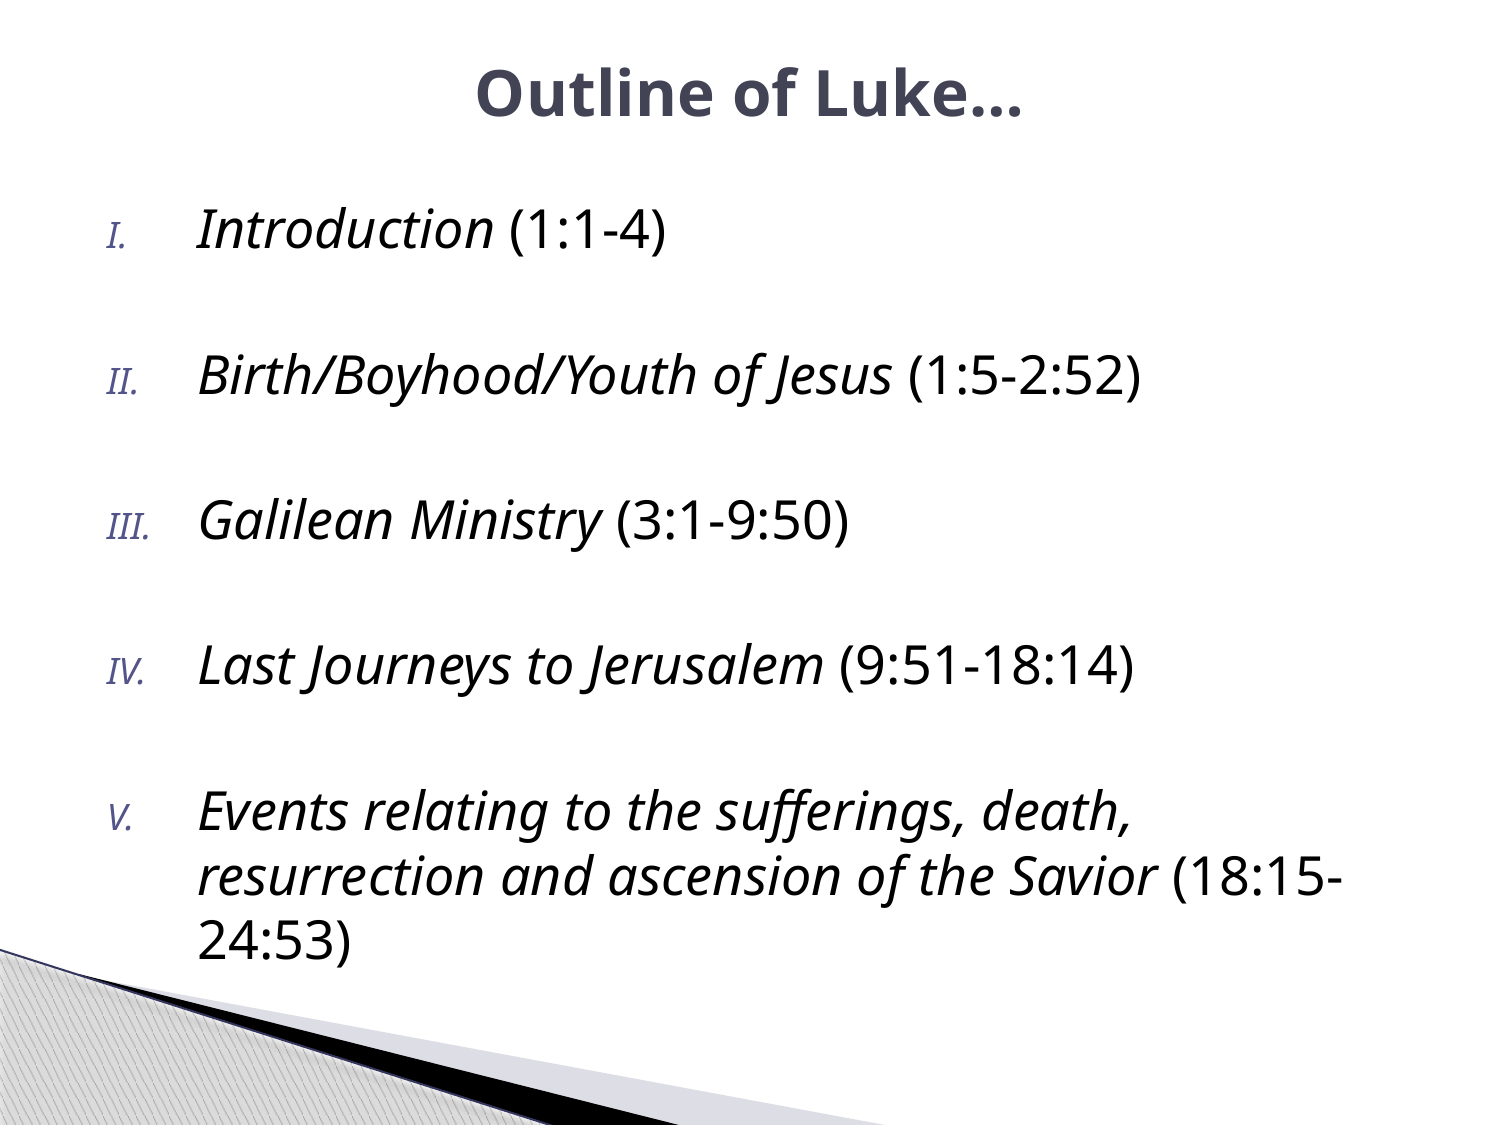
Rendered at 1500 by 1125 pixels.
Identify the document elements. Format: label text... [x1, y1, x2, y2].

title Outline of Luke… [75, 45, 1425, 138]
list Introduction (1:1-4) Birth/Boyhood/Youth of Jesus (1:5-2:52) Galilean Ministry (3:1-9:50) Last Journeys to Jerusalem (9:51-18:14) Events relating to the sufferings, death, resurrection and ascension of the Savior (18:15-24:53) [75, 187, 1425, 986]
